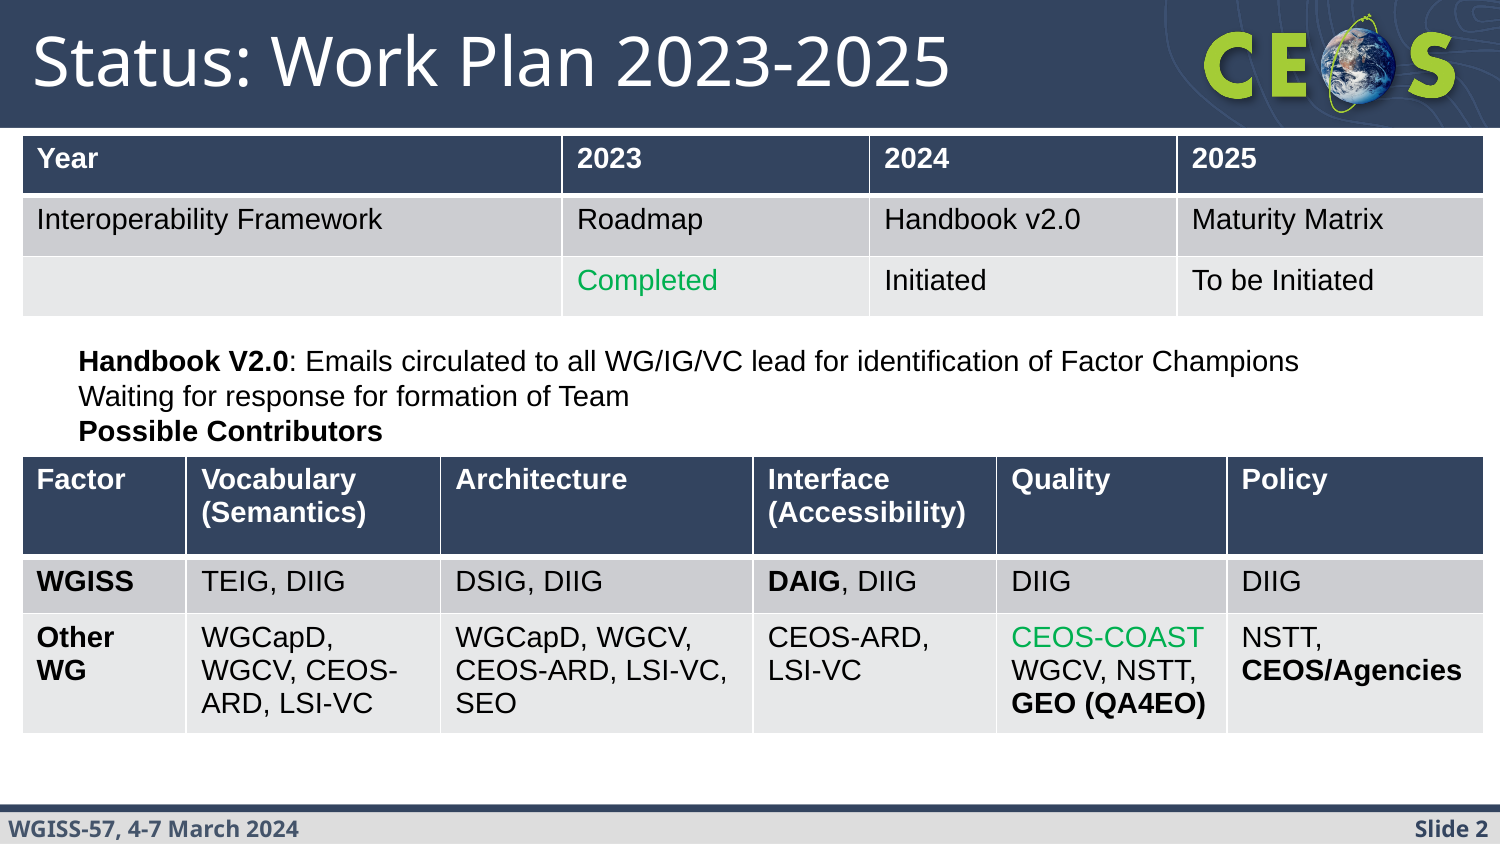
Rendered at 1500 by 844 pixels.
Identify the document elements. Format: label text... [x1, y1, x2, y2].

table_cell Completed [563, 257, 869, 316]
table_cell To be Initiated [1178, 257, 1483, 316]
table_cell Interoperability Framework [23, 198, 561, 256]
table_cell DSIG, DIIG [441, 560, 752, 613]
table_header Factor [23, 457, 185, 554]
text_box Handbook V2.0: Emails circulated to all WG/IG/VC lead for identification of Factor Champions Waiting for response for formation of Team Possible Contributors [63, 334, 1500, 455]
table_cell WGISS [23, 560, 185, 613]
table_header 2024 [870, 136, 1176, 193]
table_header Quality [997, 457, 1226, 554]
table_header Interface (Accessibility) [754, 457, 996, 554]
title Status: Work Plan 2023-2025 [21, 21, 1177, 118]
table_header Policy [1228, 457, 1483, 554]
table_cell Roadmap [563, 198, 869, 256]
table_cell DIIG [997, 560, 1226, 613]
table_cell WGCapD, WGCV, CEOS-ARD, LSI-VC, SEO [441, 614, 752, 733]
table_cell TEIG, DIIG [187, 560, 440, 613]
table_cell NSTT, CEOS/Agencies [1228, 614, 1483, 733]
table_cell DAIG, DIIG [754, 560, 996, 613]
table_header Vocabulary (Semantics) [187, 457, 440, 554]
table_cell DIIG [1228, 560, 1483, 613]
table_header 2023 [563, 136, 869, 193]
table_cell Other WG [23, 614, 185, 733]
table_cell WGCapD, WGCV, CEOS-ARD, LSI-VC [187, 614, 440, 733]
table_header Architecture [441, 457, 752, 554]
table_cell Maturity Matrix [1178, 198, 1483, 256]
picture [1204, 13, 1455, 113]
table_header Year [23, 136, 561, 193]
table_cell CEOS-ARD, LSI-VC [754, 614, 996, 733]
table_header 2025 [1178, 136, 1483, 193]
table_cell Handbook v2.0 [870, 198, 1176, 256]
table_cell CEOS-COAST WGCV, NSTT, GEO (QA4EO) [997, 614, 1226, 733]
table_cell [23, 257, 561, 316]
table_cell Initiated [870, 257, 1176, 316]
